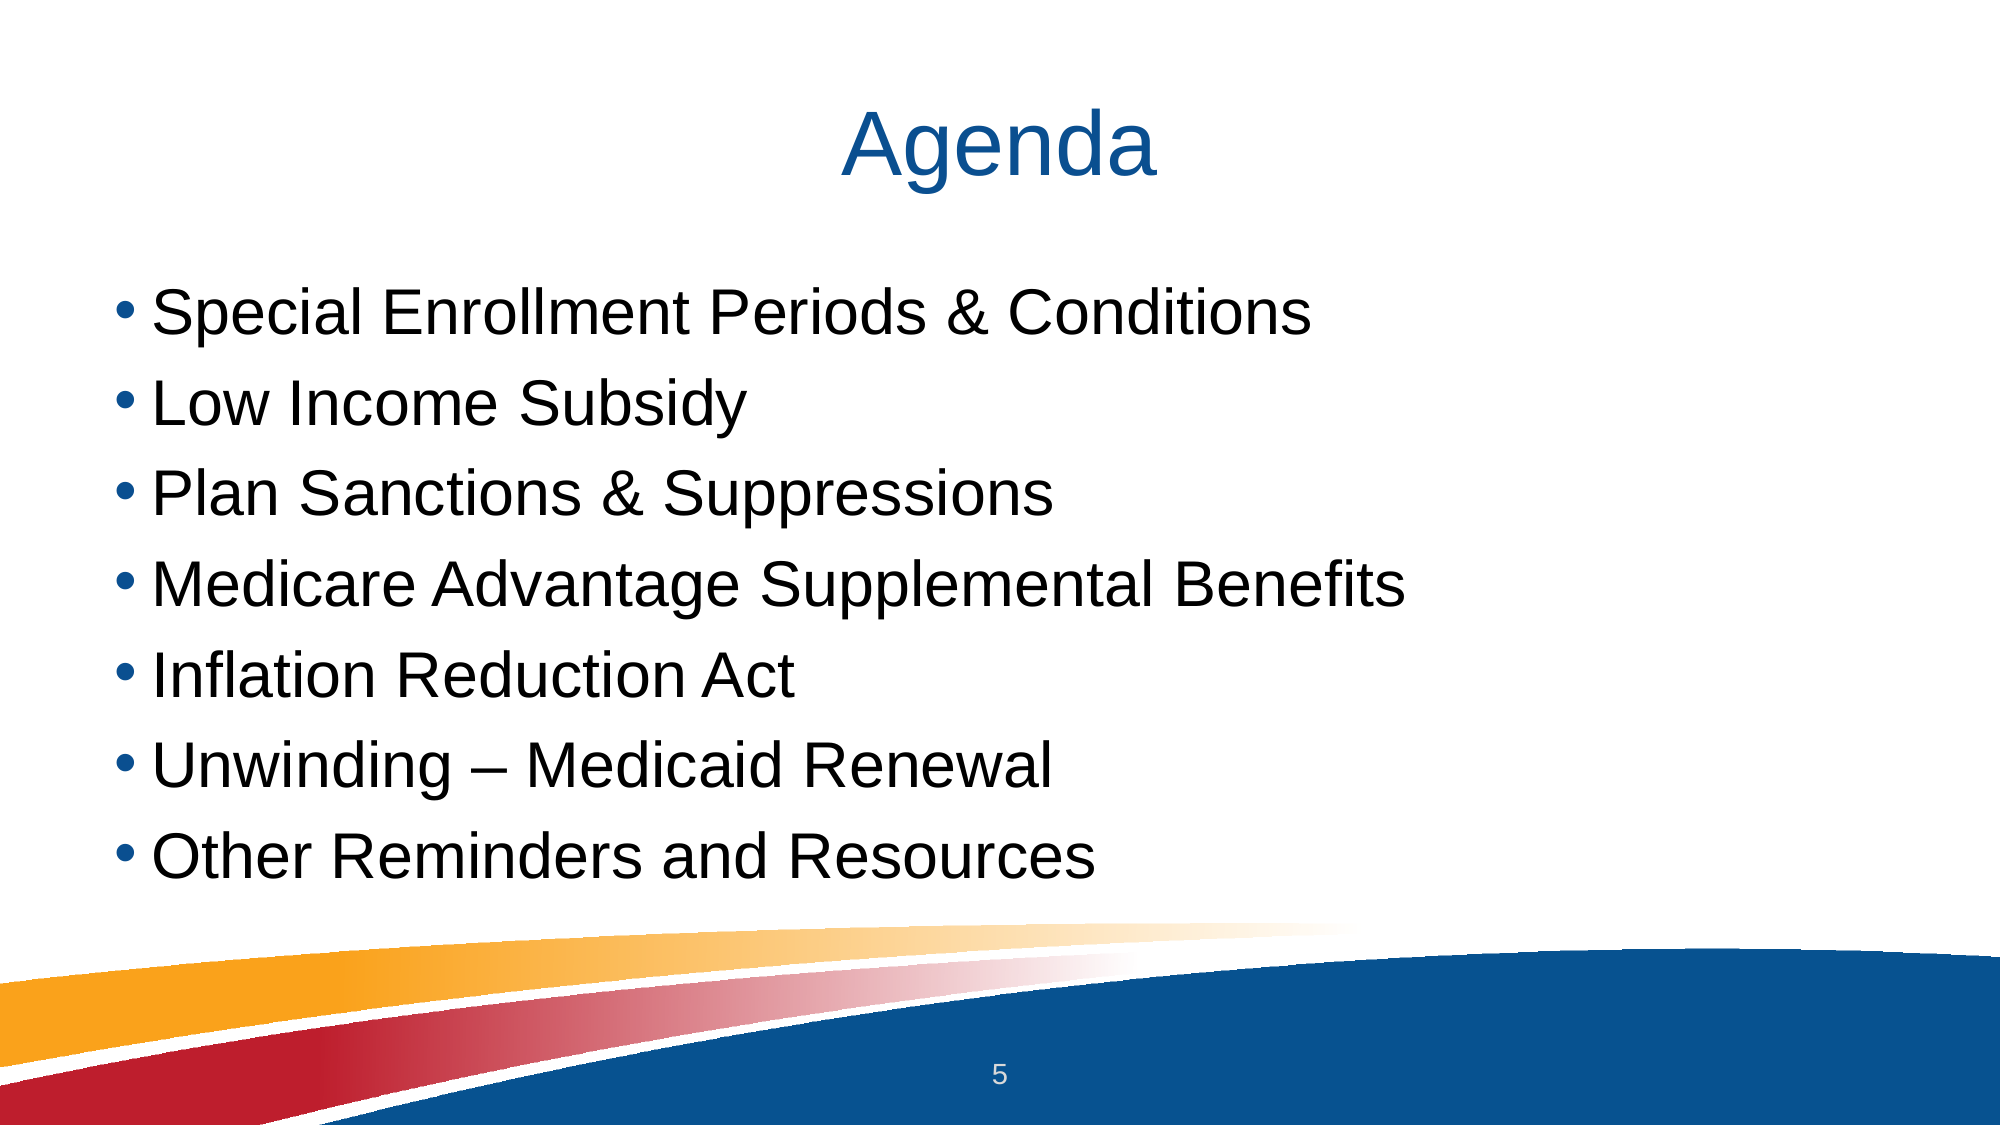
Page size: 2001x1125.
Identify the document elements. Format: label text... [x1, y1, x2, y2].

picture [0, 887, 2000, 1125]
title Agenda [99, 45, 1900, 233]
list Special Enrollment Periods & Conditions Low Income Subsidy Plan Sanctions & Suppressions Medicare Advantage Supplemental Benefits Inflation Reduction Act Unwinding – Medicaid Renewal Other Reminders and Resources [99, 262, 1900, 900]
slide_number 5 [766, 1042, 1234, 1103]
